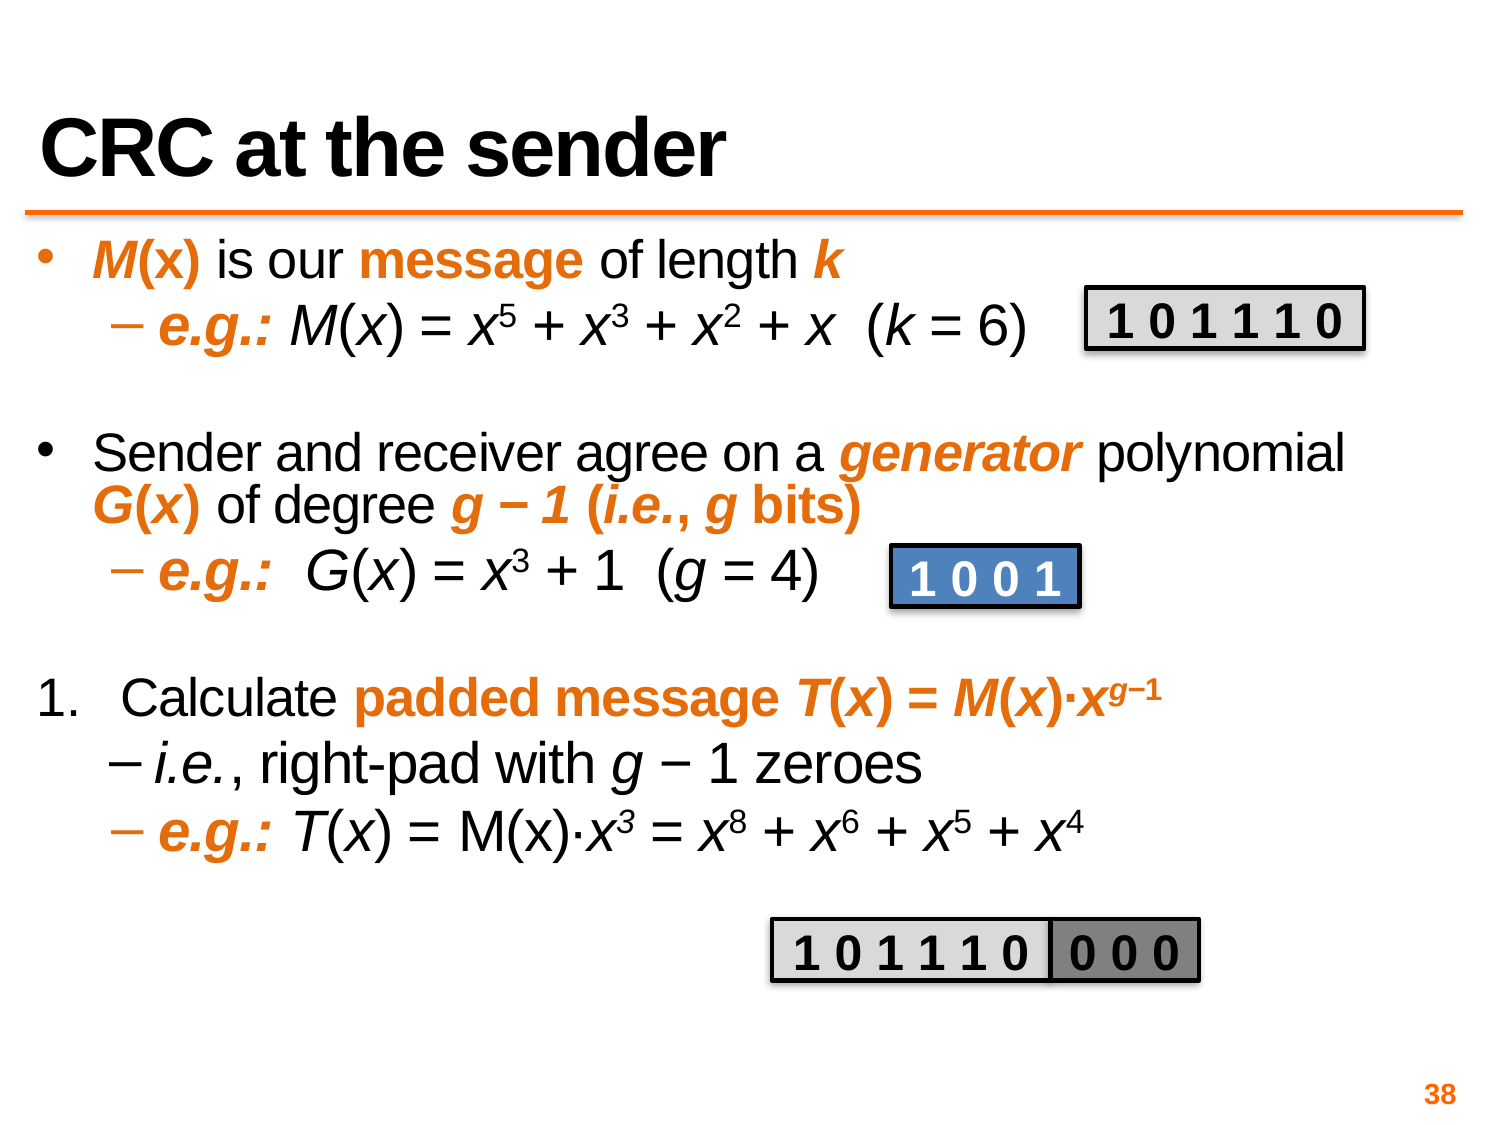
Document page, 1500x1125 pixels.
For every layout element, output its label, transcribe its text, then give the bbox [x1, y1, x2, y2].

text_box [771, 918, 1200, 981]
title CRC at the sender [24, 24, 1463, 201]
text_box 1 0 1 1 1 0 [1085, 287, 1365, 349]
slide_number 38 [1112, 1074, 1463, 1110]
text_box 1 0 0 1 [890, 545, 1080, 608]
list M(x) is our message of length k e.g.: M(x) = x5 + x3 + x2 + x (k = 6) Sender and receiver agree on a generator polynomial G(x) of degree g − 1 (i.e., g bits) e.g.: G(x) = x3 + 1 (g = 4) Calculate padded message T(x) = M(x)∙xg−1 i.e., right-pad with g − 1 zeroes e.g.: T(x) = M(x)∙x3 = x8 + x6 + x5 + x4 [30, 230, 1414, 1067]
